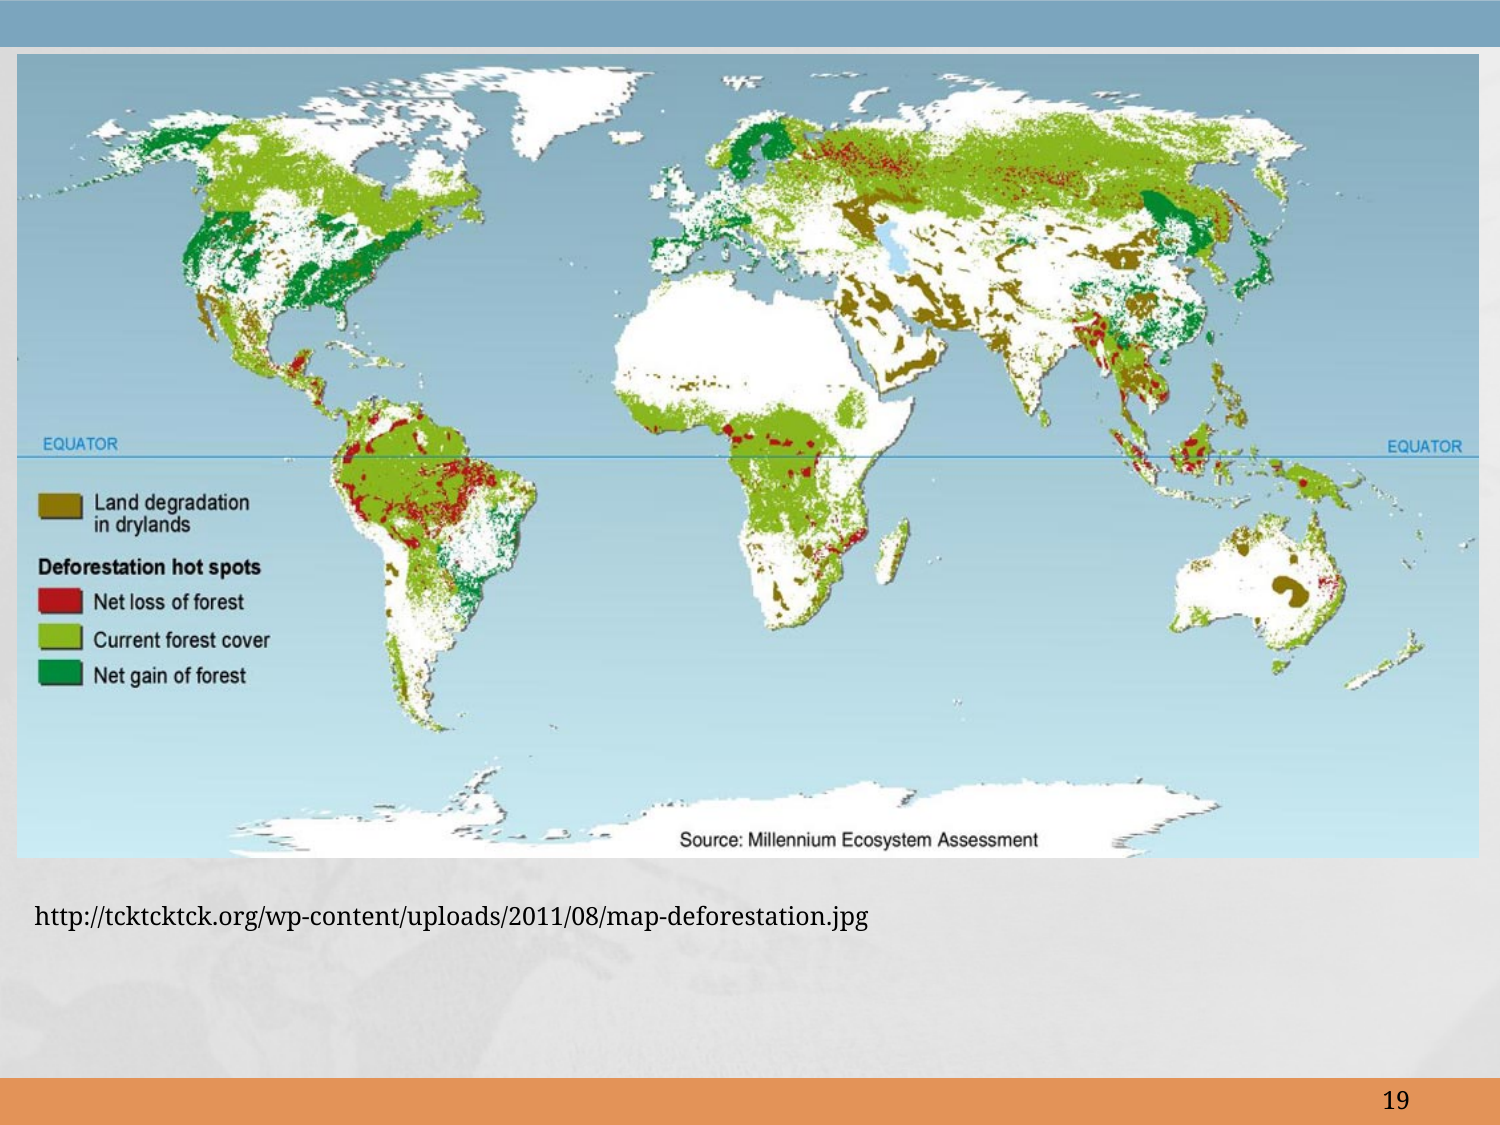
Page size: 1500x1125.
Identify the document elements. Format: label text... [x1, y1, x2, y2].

picture [17, 54, 1479, 858]
slide_number 19 [1074, 1078, 1425, 1125]
text_box http://tcktcktck.org/wp-content/uploads/2011/08/map-deforestation.jpg [19, 893, 915, 938]
